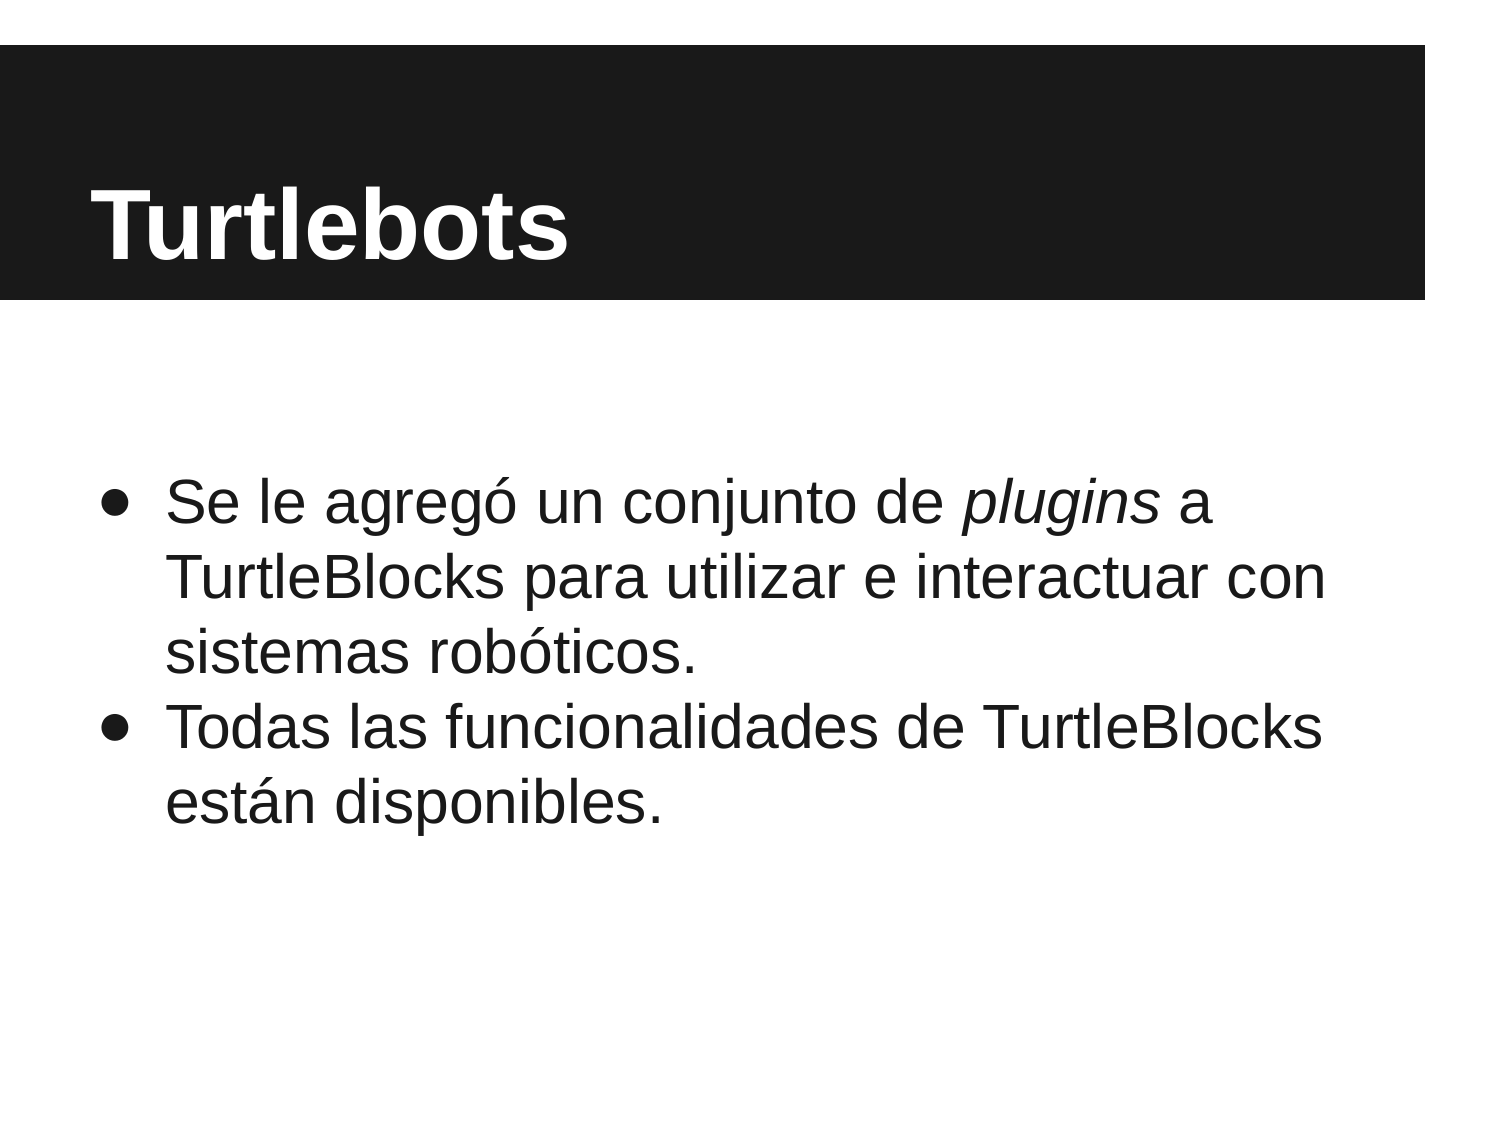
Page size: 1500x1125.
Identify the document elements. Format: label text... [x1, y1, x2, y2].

title Turtlebots [75, 45, 1425, 295]
list Se le agregó un conjunto de plugins a TurtleBlocks para utilizar e interactuar con sistemas robóticos. Todas las funcionalidades de TurtleBlocks están disponibles. [75, 446, 1425, 885]
